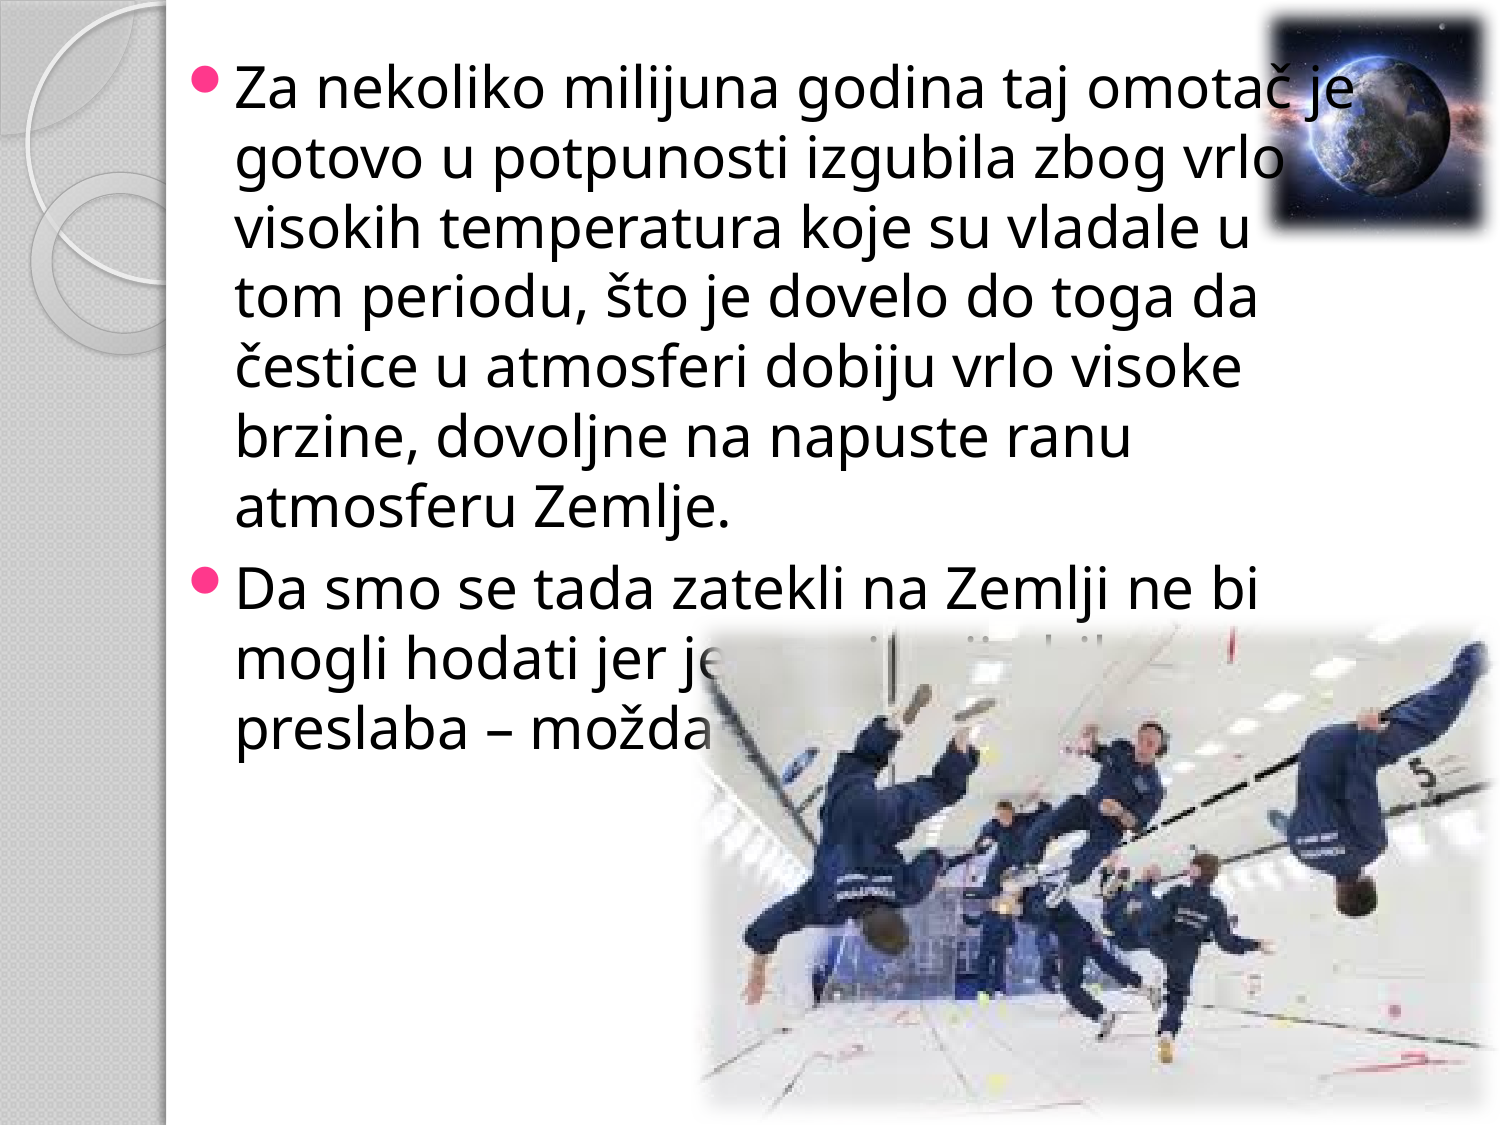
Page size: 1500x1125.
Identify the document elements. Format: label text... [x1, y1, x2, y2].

picture [690, 613, 1500, 1125]
list Za nekoliko milijuna godina taj omotač je gotovo u potpunosti izgubila zbog vrlo visokih temperatura koje su vladale u tom periodu, što je dovelo do toga da čestice u atmosferi dobiju vrlo visoke brzine, dovoljne na napuste ranu atmosferu Zemlje. Da smo se tada zatekli na Zemlji ne bi mogli hodati jer je gravitacija bila preslaba – možda bi lebdjeli po zraku ;) [159, 42, 1376, 1049]
picture [1283, 29, 1471, 217]
